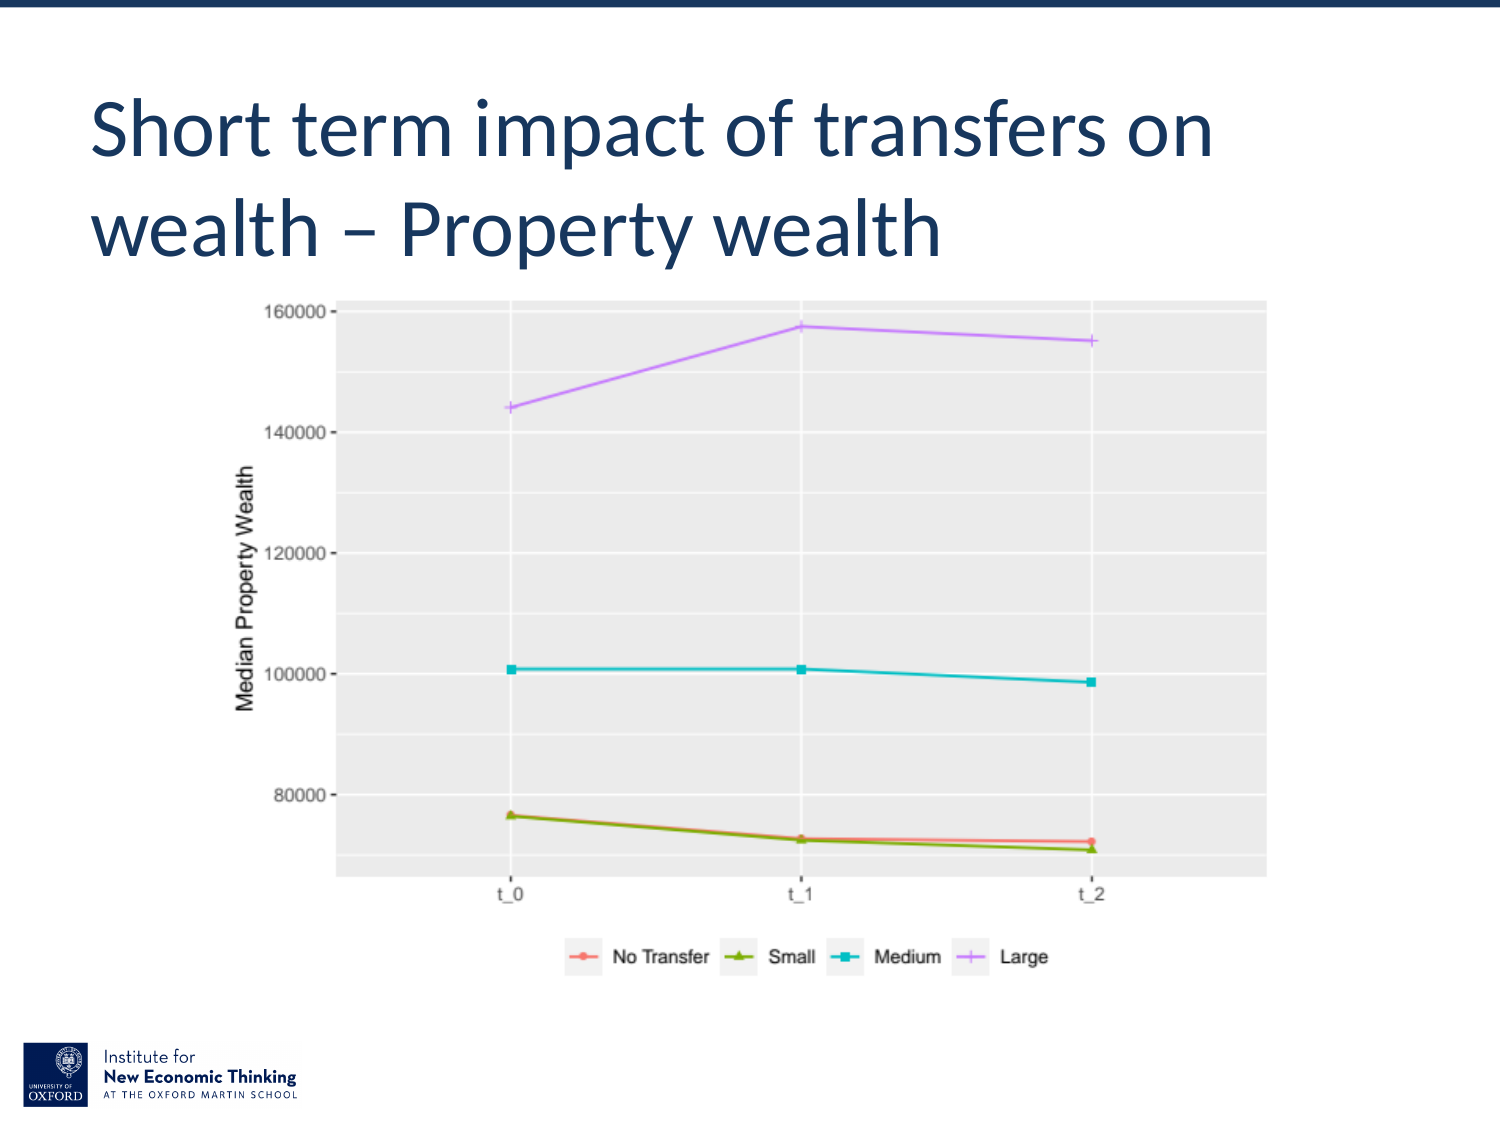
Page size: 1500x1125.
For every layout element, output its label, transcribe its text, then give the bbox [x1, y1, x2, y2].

title Short term impact of transfers on wealth – Property wealth [75, 54, 1425, 291]
picture [21, 1041, 302, 1109]
picture [224, 290, 1276, 996]
